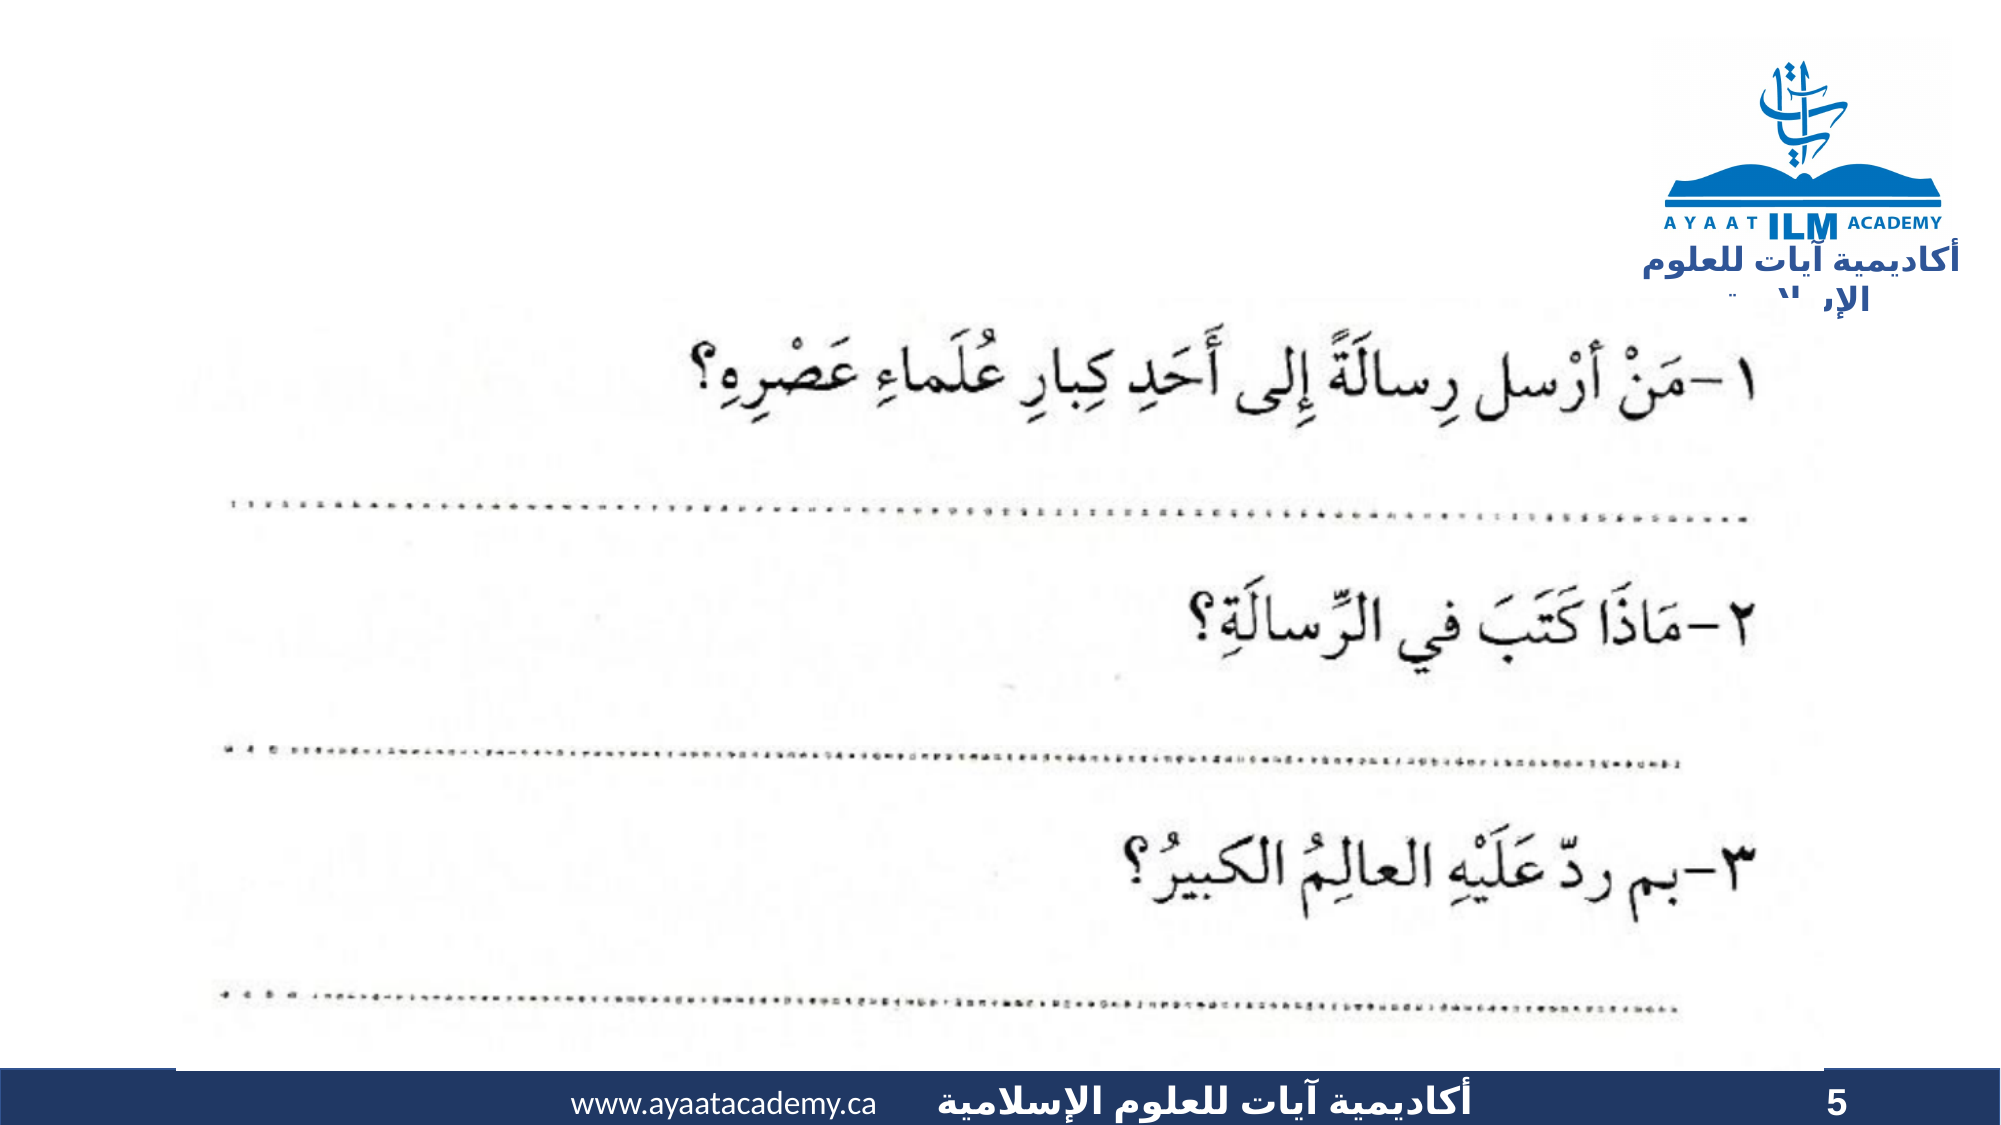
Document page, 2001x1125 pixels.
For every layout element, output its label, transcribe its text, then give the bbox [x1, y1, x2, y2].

picture [176, 298, 1824, 1071]
slide_number 5 [1412, 1070, 1863, 1125]
picture [1651, 37, 1952, 257]
